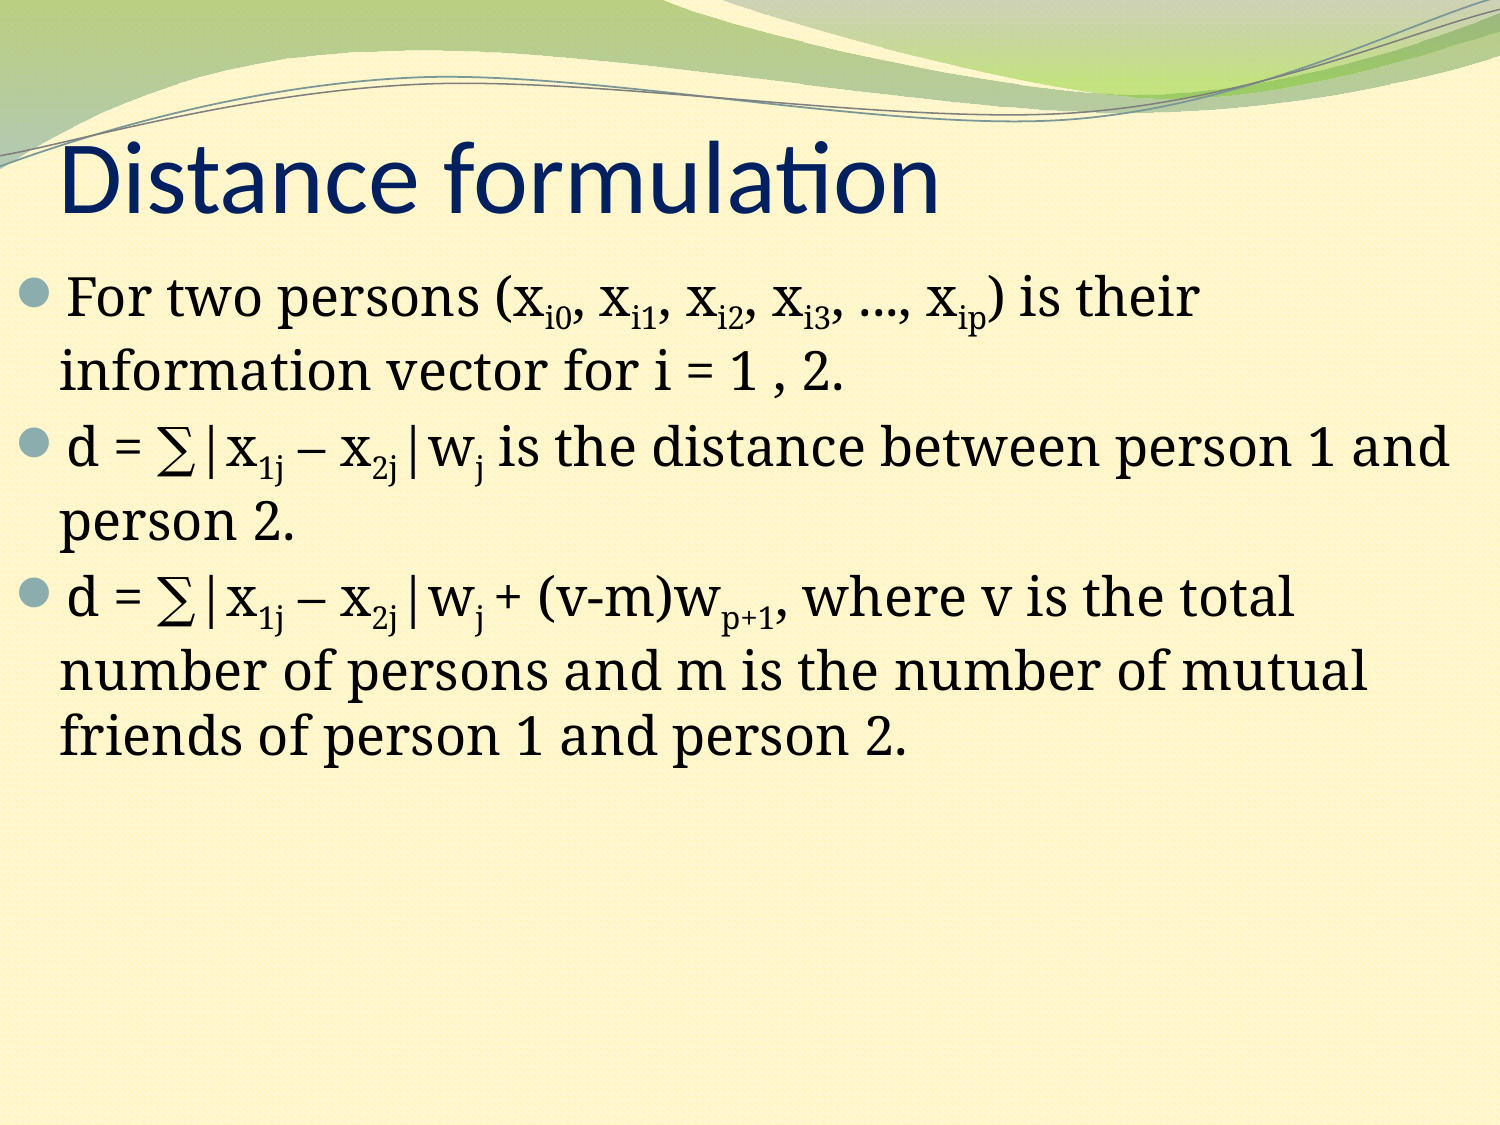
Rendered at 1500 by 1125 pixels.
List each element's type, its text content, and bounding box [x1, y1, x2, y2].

title Distance formulation [58, 46, 1409, 235]
list For two persons (xi0, xi1, xi2, xi3, ..., xip) is their information vector for i = 1 , 2. d = ∑|x1j – x2j|wj is the distance between person 1 and person 2. d = ∑|x1j – x2j|wj + (v-m)wp+1, where v is the total number of persons and m is the number of mutual friends of person 1 and person 2. [0, 254, 1500, 998]
